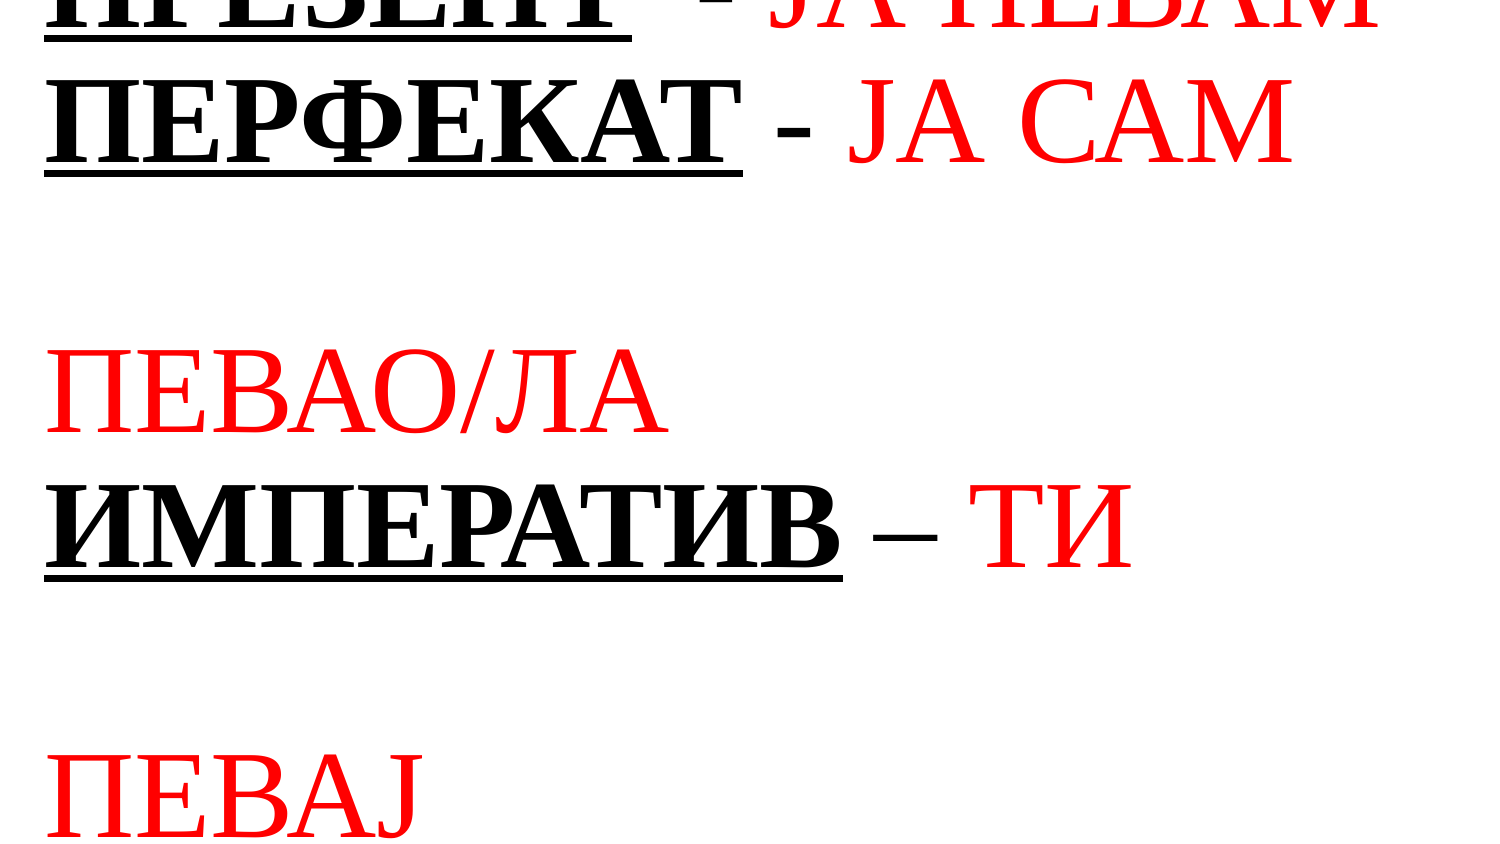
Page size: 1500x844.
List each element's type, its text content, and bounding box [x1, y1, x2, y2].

title ПРЕЗЕНТ - ЈА ПЕВАМ ПЕРФЕКАТ - ЈА САМ ПЕВАО/ЛА ИМПЕРАТИВ – ТИ ПЕВАЈ [29, 8, 1483, 777]
